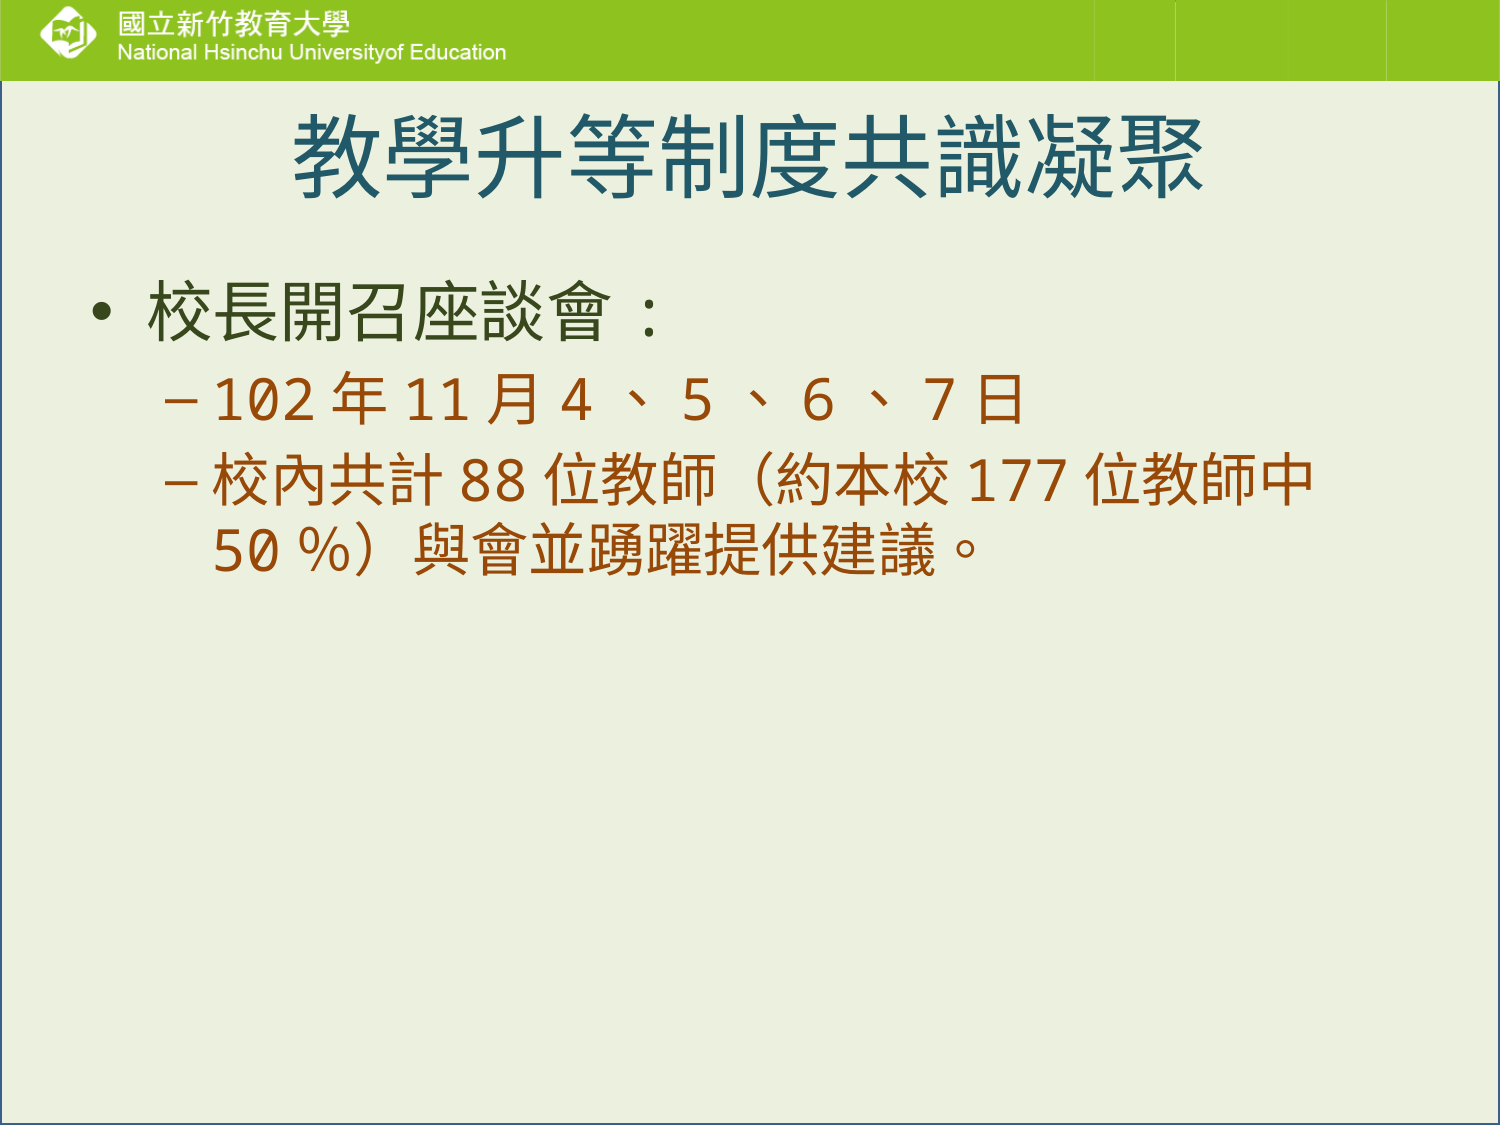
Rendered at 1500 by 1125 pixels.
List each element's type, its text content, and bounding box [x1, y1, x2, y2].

title 教學升等制度共識凝聚 [75, 79, 1425, 231]
picture [0, 0, 1500, 81]
list 校長開召座談會: 102年11月4、5、6、7日 校內共計88位教師（約本校177位教師中50％）與會並踴躍提供建議。 [75, 262, 1425, 1005]
